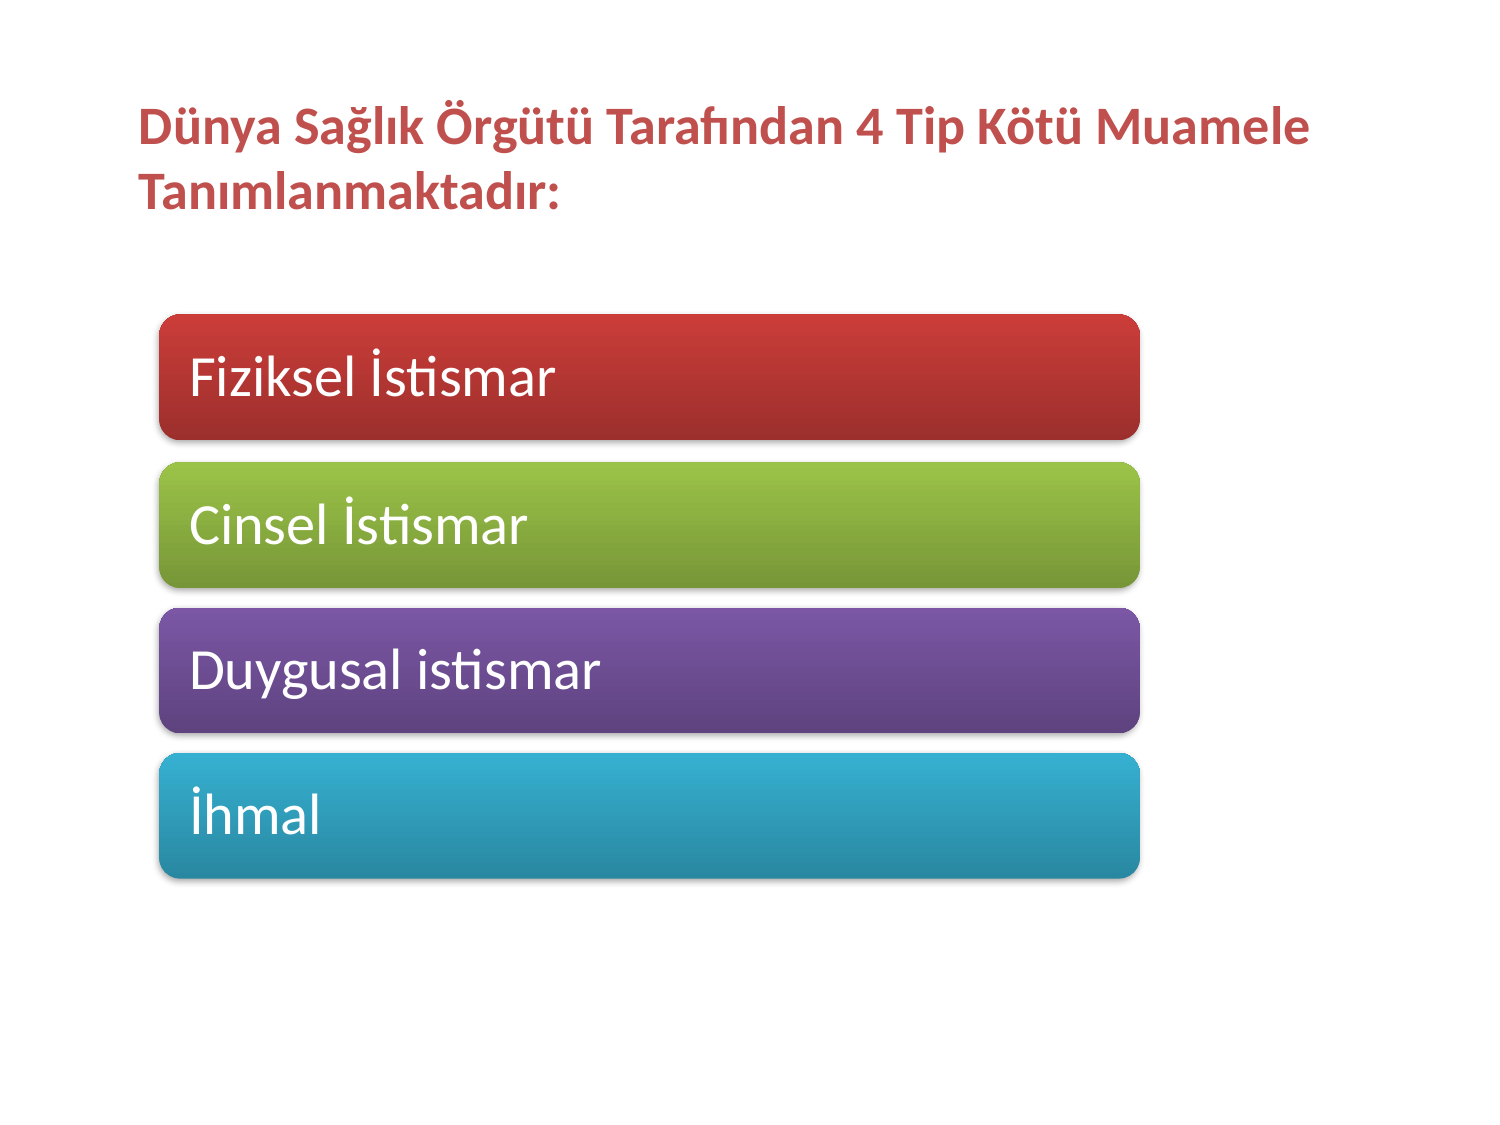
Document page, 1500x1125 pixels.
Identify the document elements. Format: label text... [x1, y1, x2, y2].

title Dünya Sağlık Örgütü Tarafından 4 Tip Kötü Muamele Tanımlanmaktadır: [123, 90, 1358, 220]
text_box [159, 314, 1140, 882]
